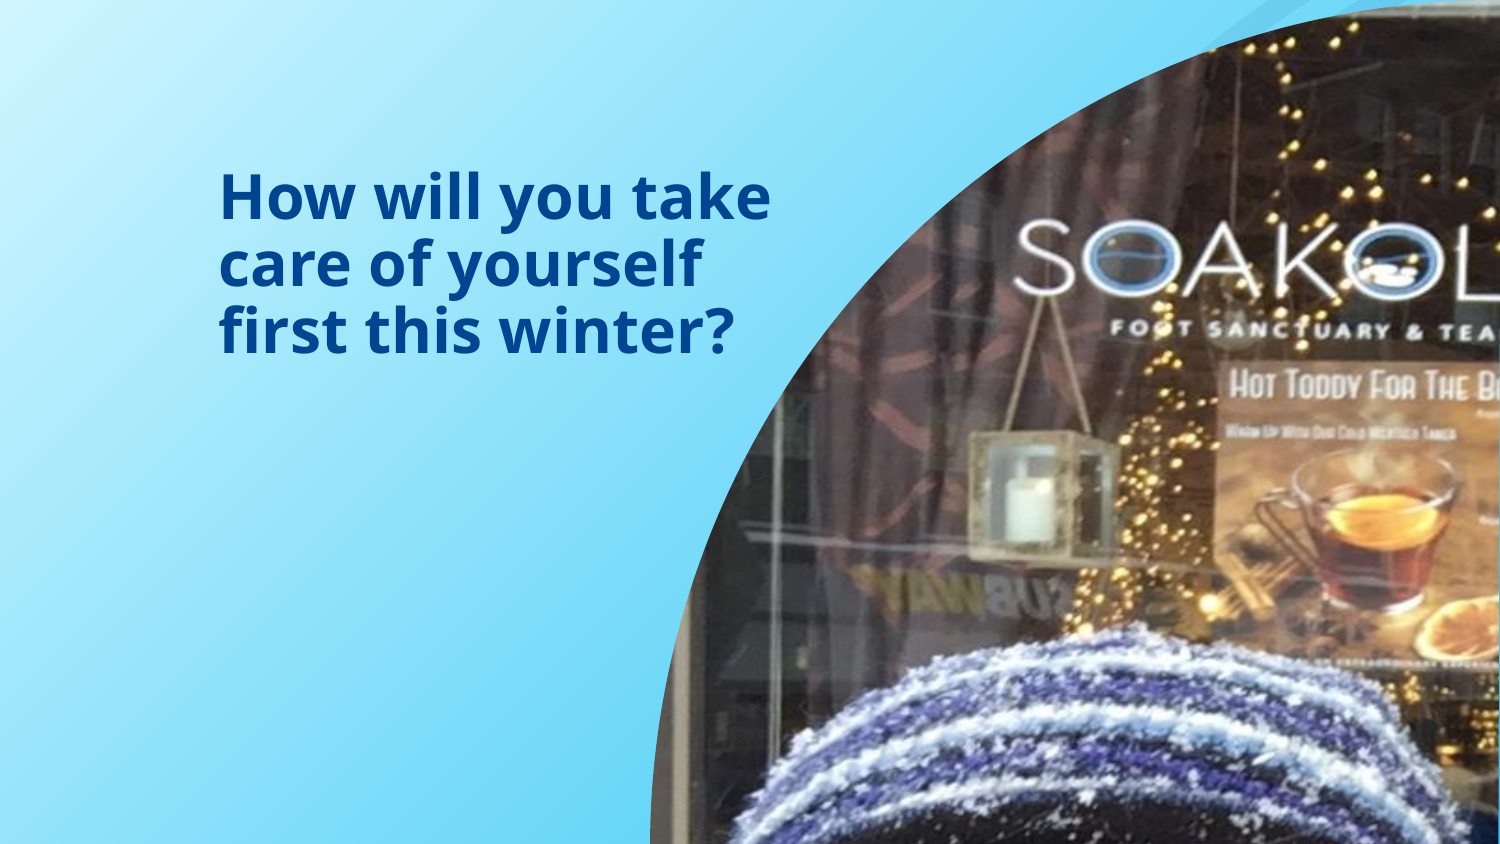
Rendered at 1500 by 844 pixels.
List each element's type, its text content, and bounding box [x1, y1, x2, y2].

picture [649, 0, 1500, 844]
title How will you take care of yourself first this winter? [218, 165, 644, 397]
